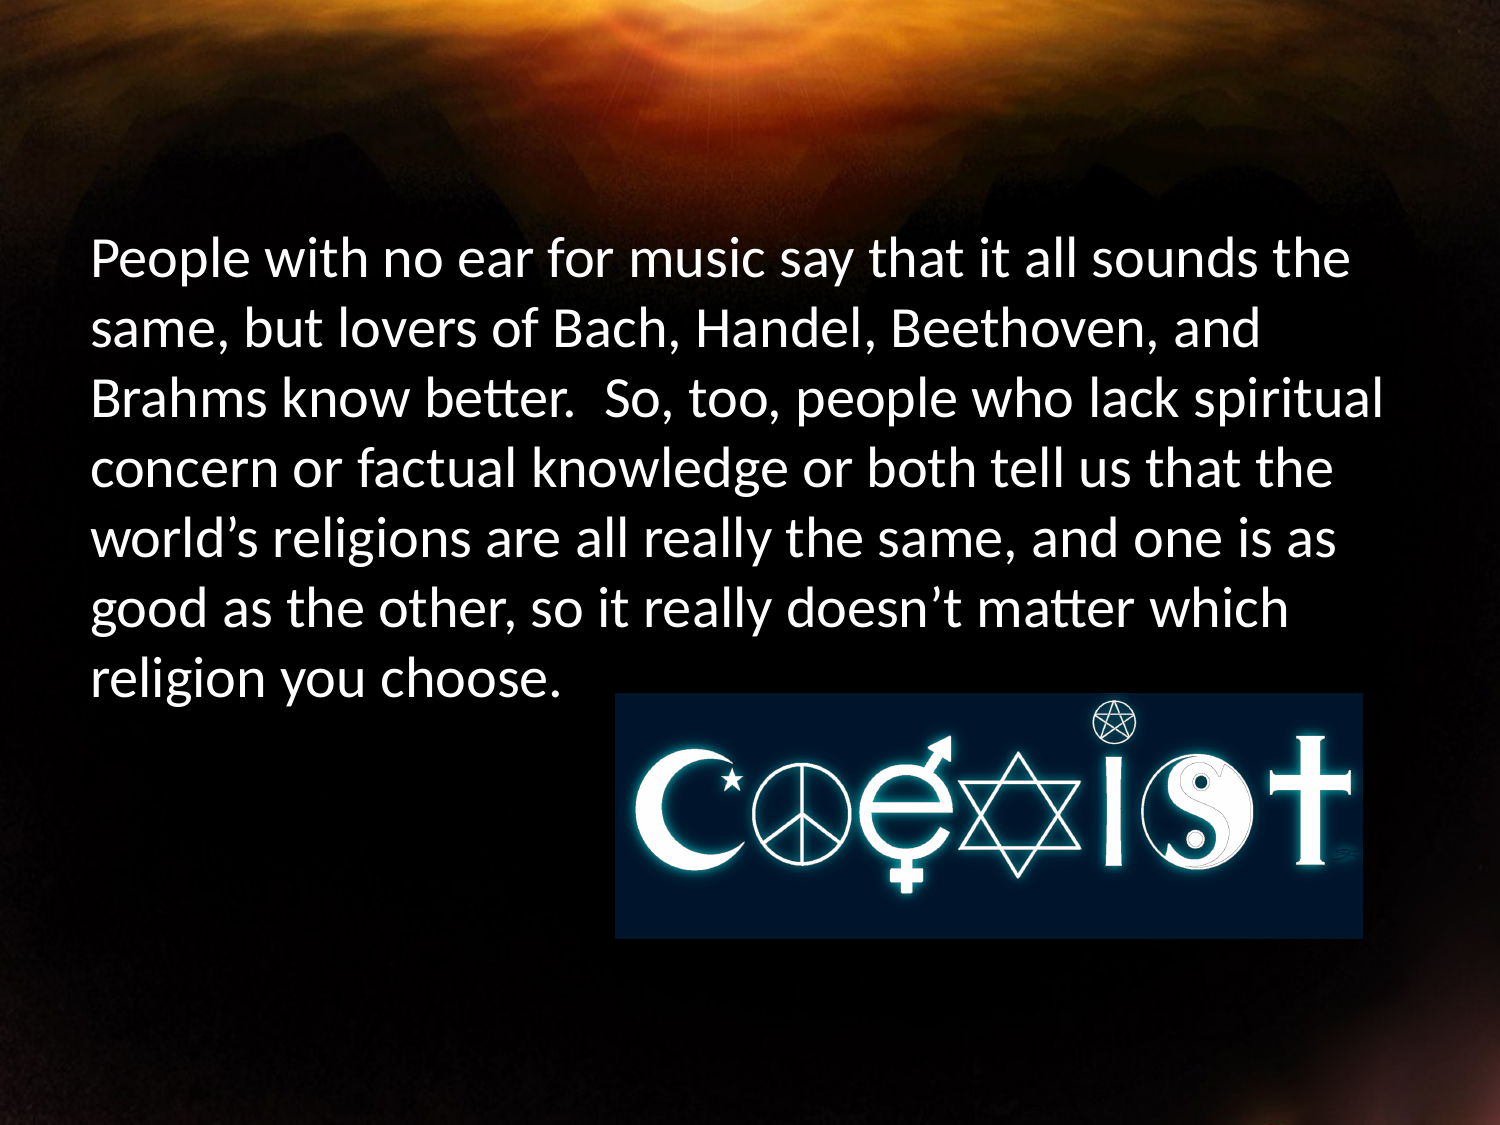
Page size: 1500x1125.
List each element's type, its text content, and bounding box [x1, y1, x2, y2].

picture [0, 0, 1500, 1125]
list People with no ear for music say that it all sounds the same, but lovers of Bach, Handel, Beethoven, and Brahms know better. So, too, people who lack spiritual concern or factual knowledge or both tell us that the world’s religions are all really the same, and one is as good as the other, so it really doesn’t matter which religion you choose. [74, 211, 1426, 1053]
